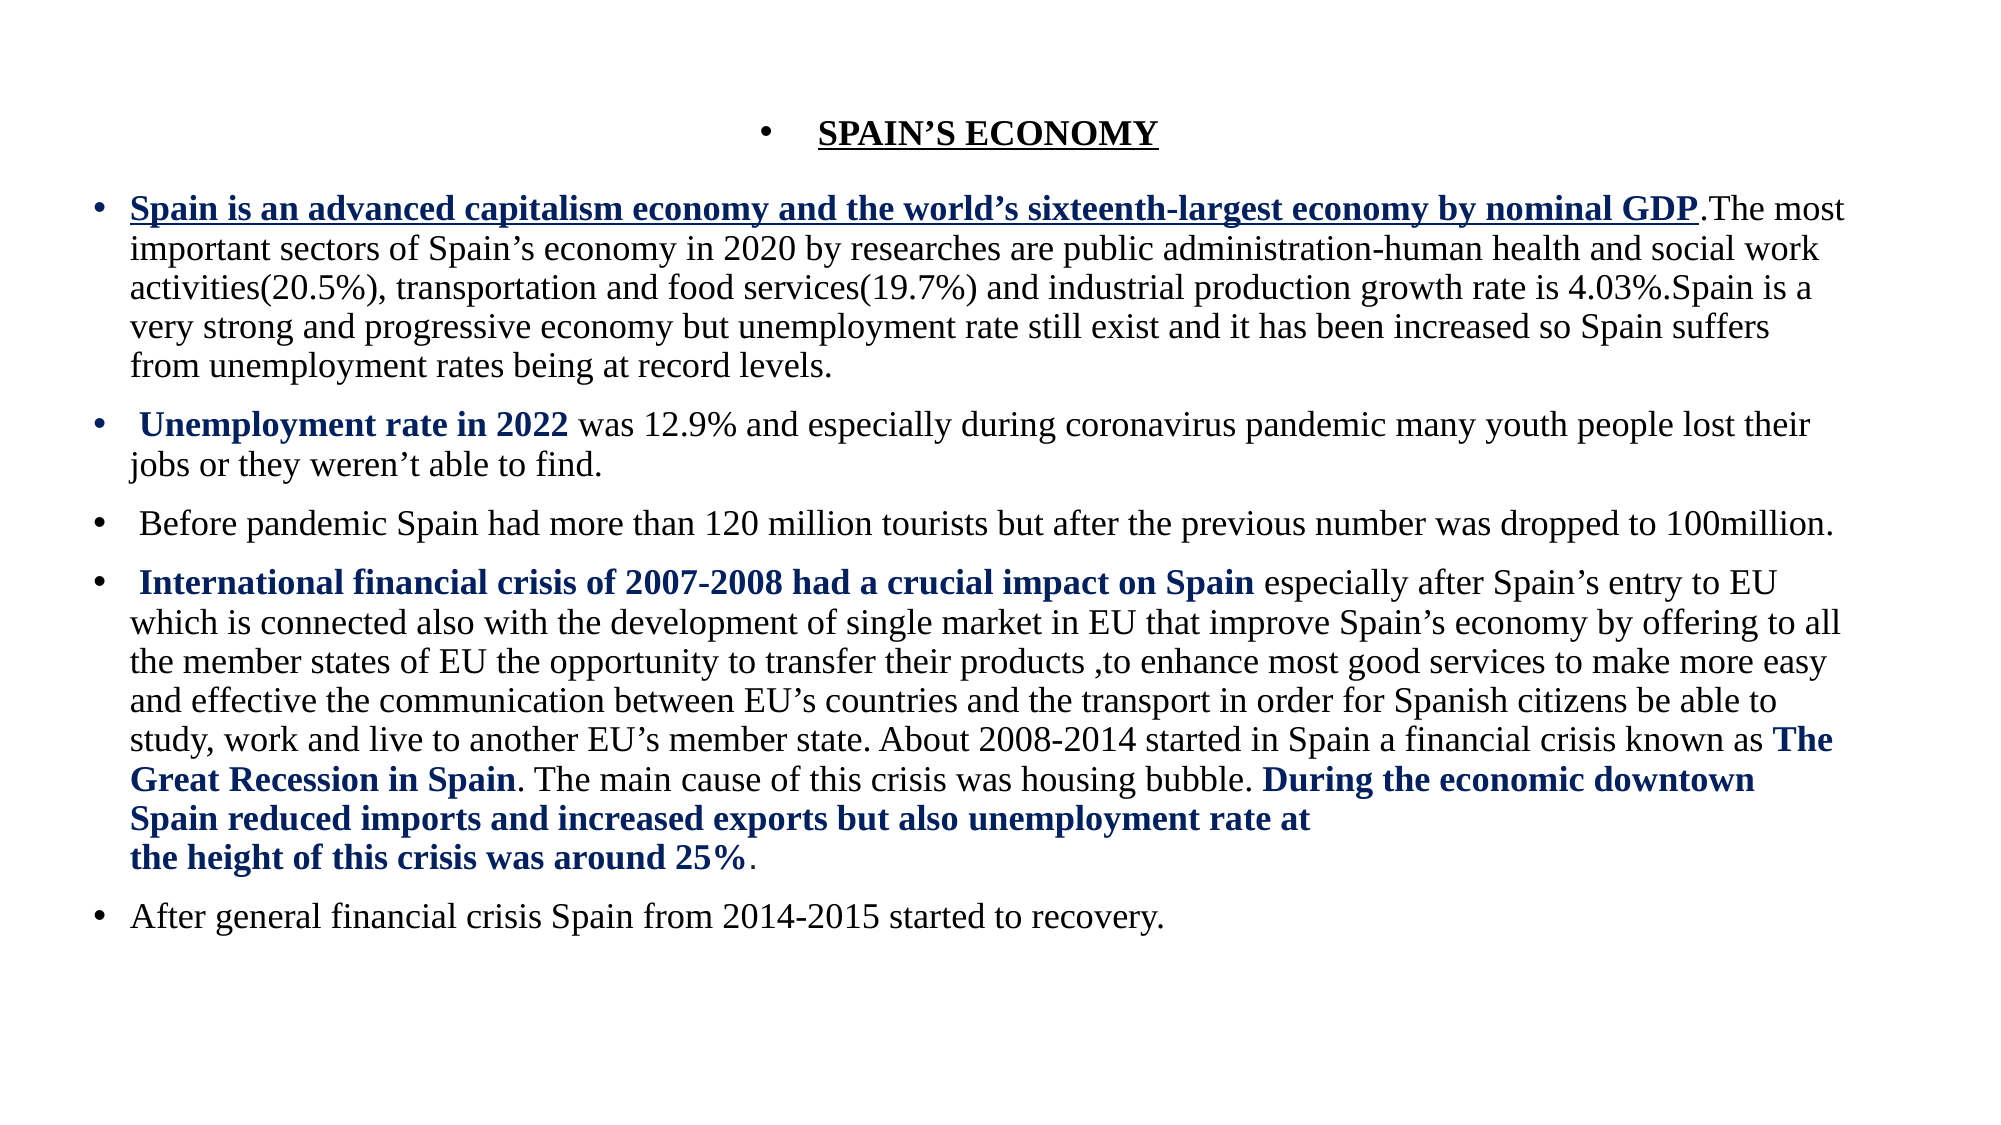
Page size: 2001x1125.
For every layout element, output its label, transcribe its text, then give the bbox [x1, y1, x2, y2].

list SPAIN’S ECONOMY Spain is an advanced capitalism economy and the world’s sixteenth-largest economy by nominal GDP.The most important sectors of Spain’s economy in 2020 by researches are public administration-human health and social work activities(20.5%), transportation and food services(19.7%) and industrial production growth rate is 4.03%.Spain is a very strong and progressive economy but unemployment rate still exist and it has been increased so Spain suffers from unemployment rates being at record levels. Unemployment rate in 2022 was 12.9% and especially during coronavirus pandemic many youth people lost their jobs or they weren’t able to find. Before pandemic Spain had more than 120 million tourists but after the previous number was dropped to 100million. International financial crisis of 2007-2008 had a crucial impact on Spain especially after Spain’s entry to EU which is connected also with the development of single market in EU that improve Spain’s economy by offering to all the member states of EU the opportunity to transfer their products ,to enhance most good services to make more easy and effective the communication between EU’s countries and the transport in order for Spanish citizens be able to study, work and live to another EU’s member state. About 2008-2014 started in Spain a financial crisis known as The Great Recession in Spain. The main cause of this crisis was housing bubble. During the economic downtown Spain reduced imports and increased exports but also unemployment rate at the height of this crisis was around 25%. After general financial crisis Spain from 2014-2015 started to recovery. [78, 80, 1863, 1014]
